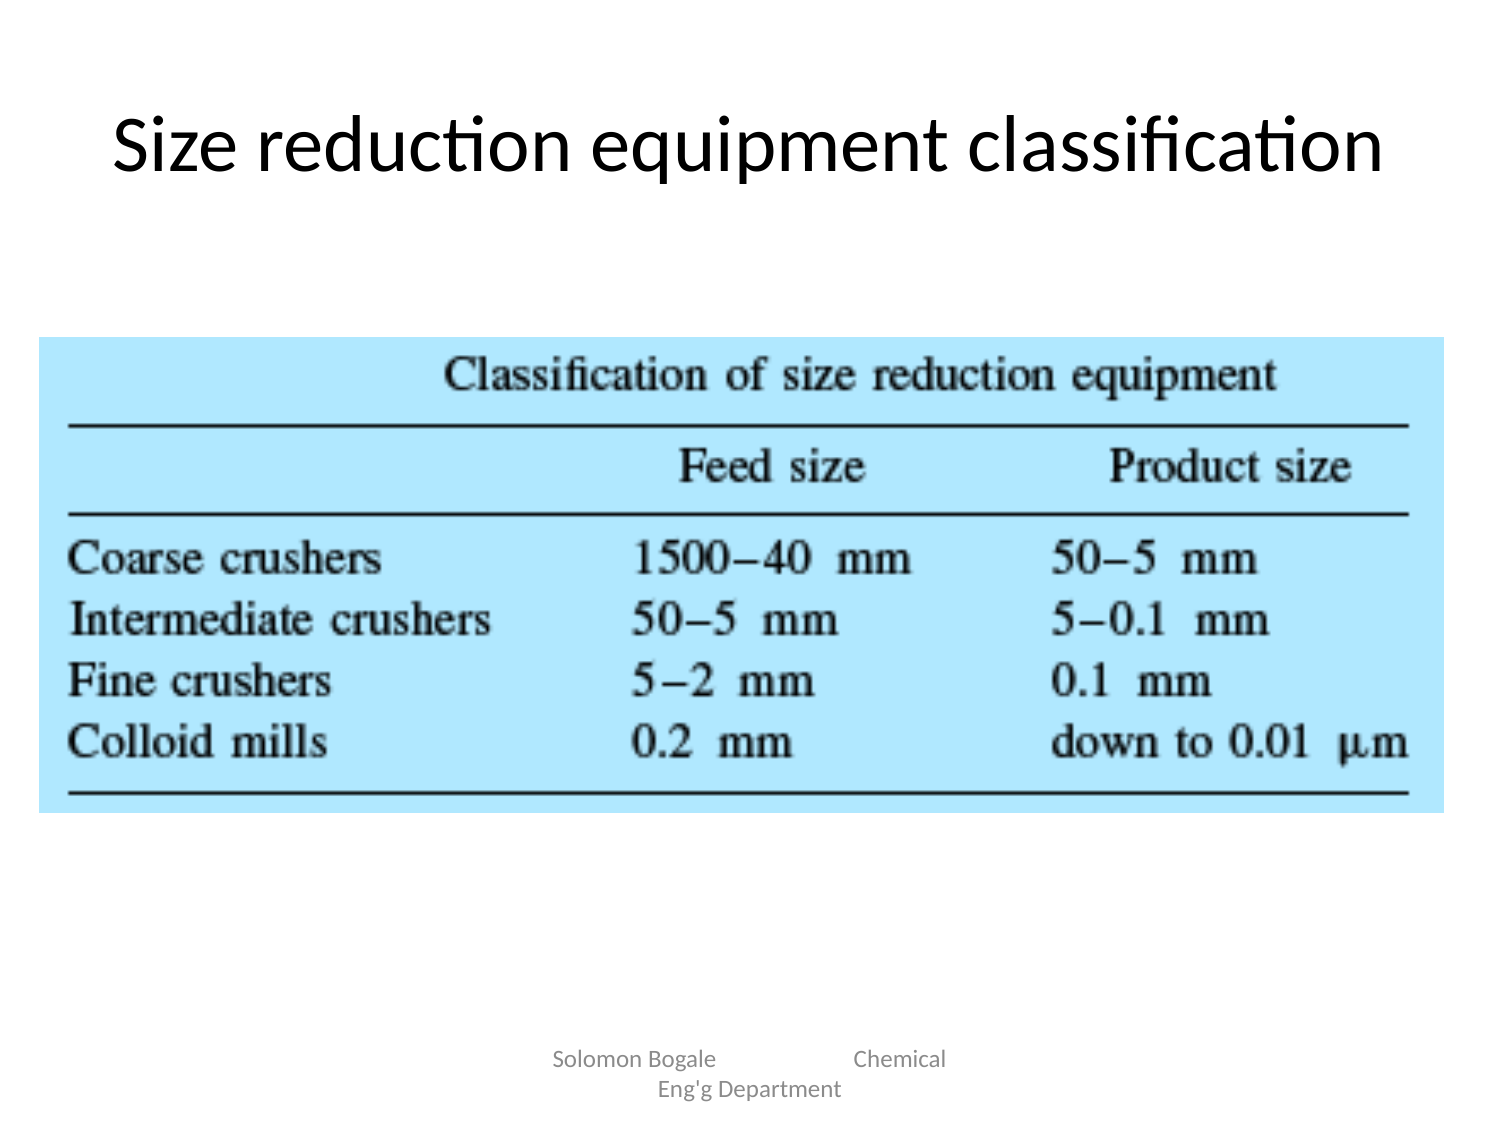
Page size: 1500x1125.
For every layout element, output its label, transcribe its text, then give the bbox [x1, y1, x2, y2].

footer Solomon Bogale Chemical Eng'g Department [512, 1042, 988, 1103]
picture [38, 337, 1444, 813]
title Size reduction equipment classification [75, 45, 1425, 233]
